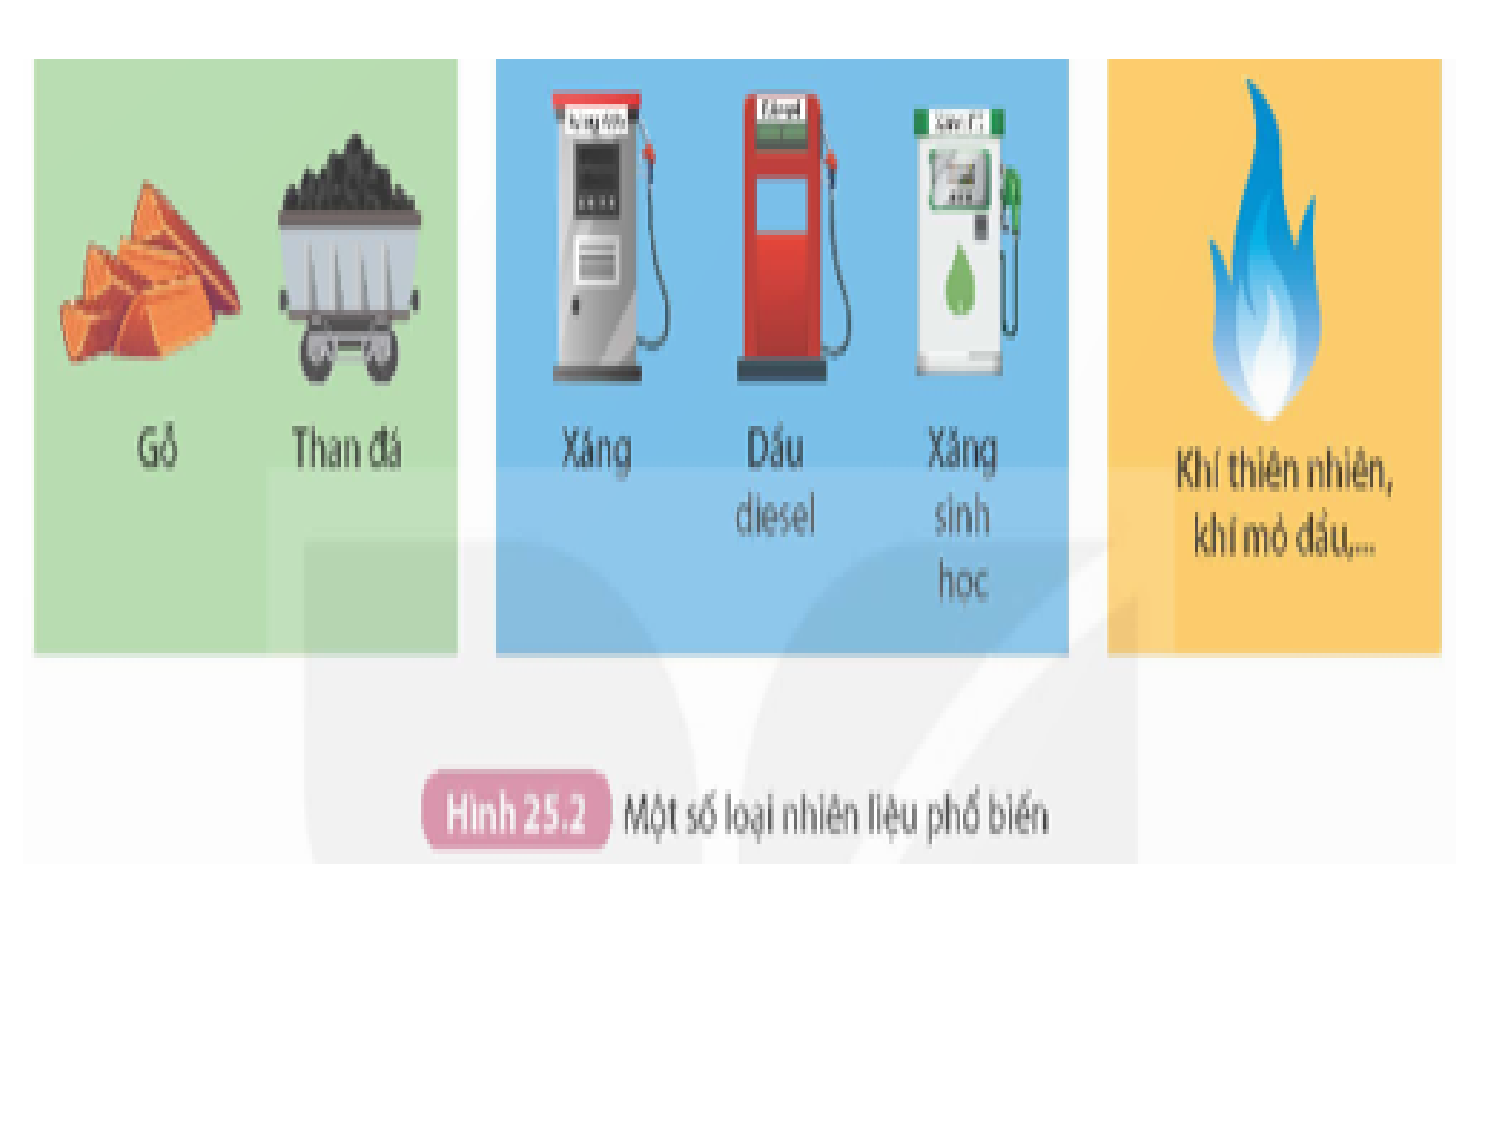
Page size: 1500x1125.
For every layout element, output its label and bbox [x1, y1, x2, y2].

list [22, 59, 1500, 875]
